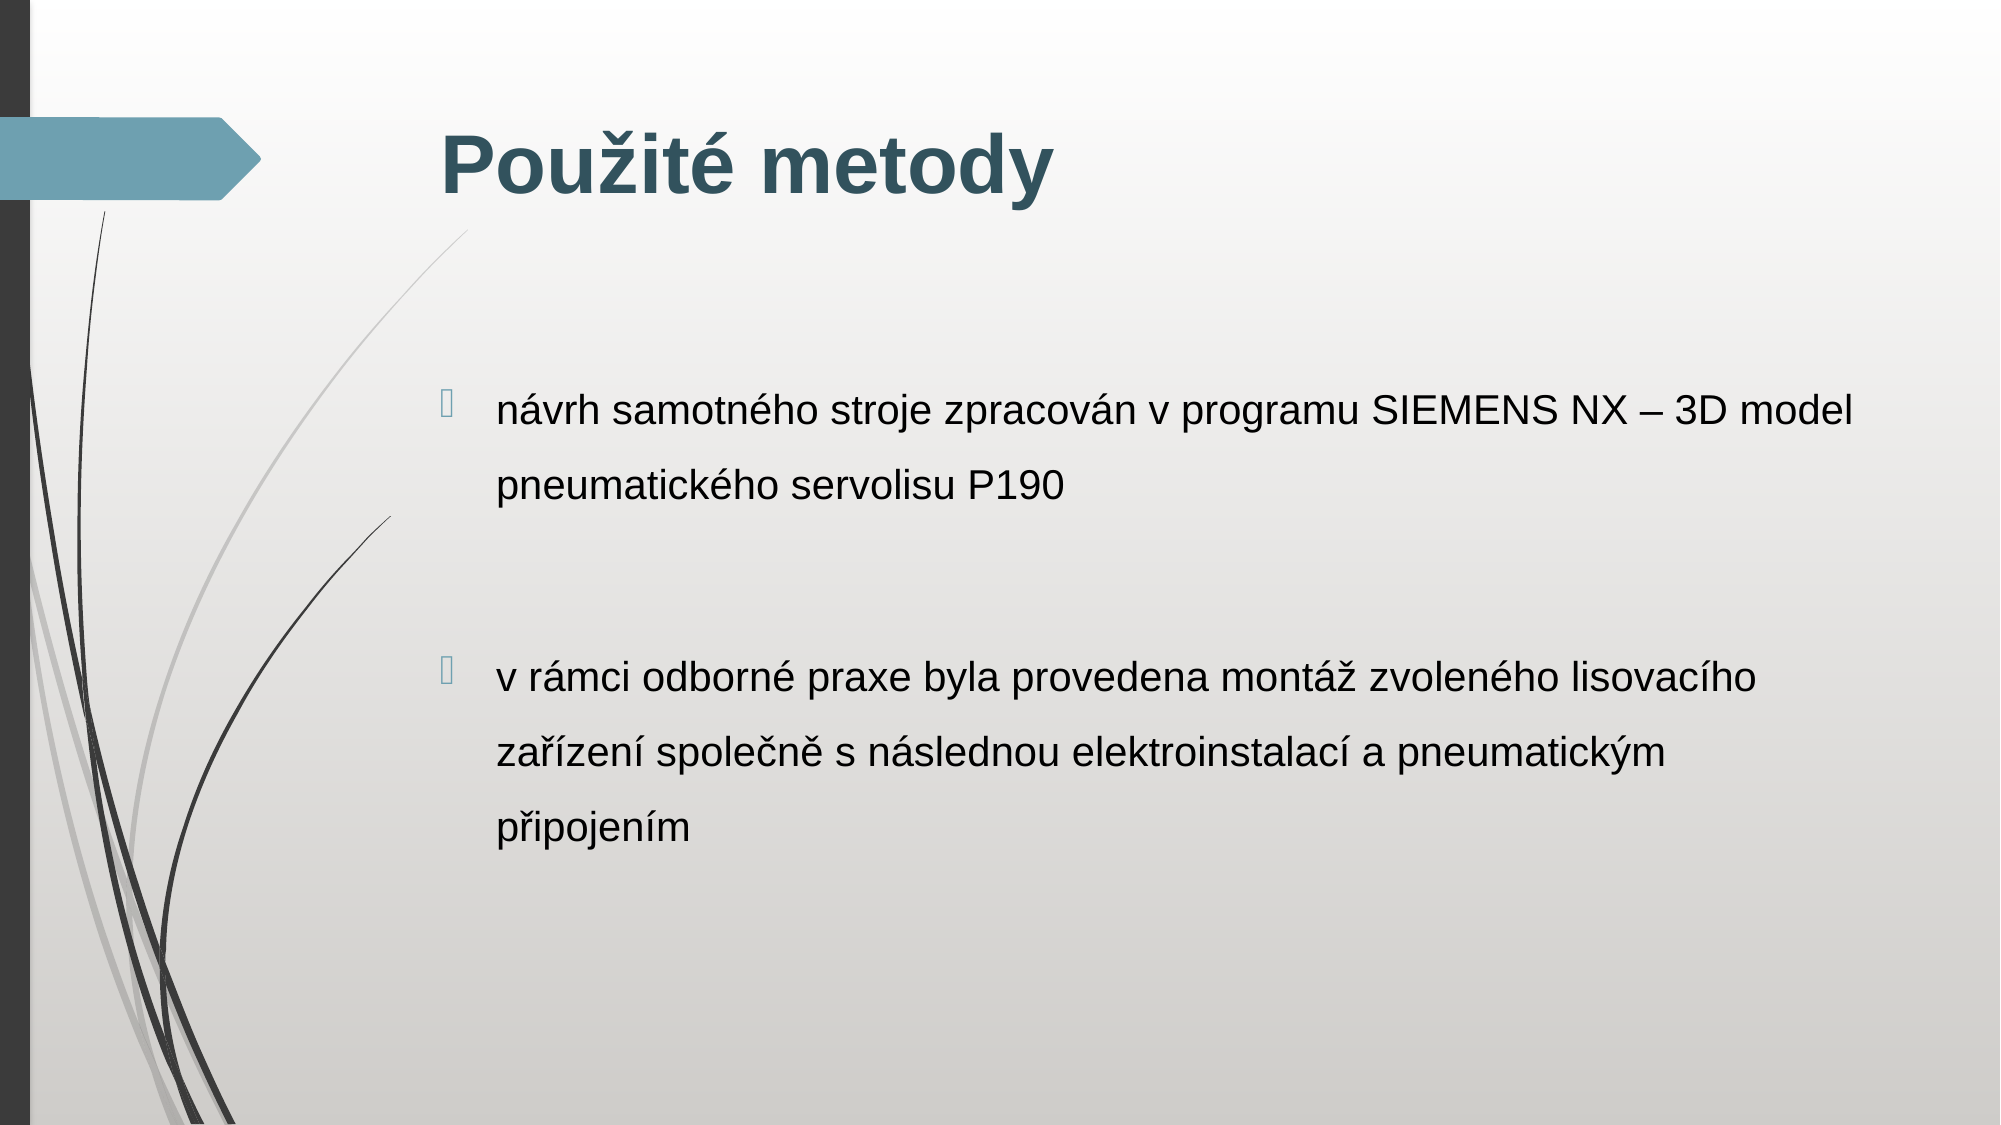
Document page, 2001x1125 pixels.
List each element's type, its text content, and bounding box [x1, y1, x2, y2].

list návrh samotného stroje zpracován v programu SIEMENS NX – 3D model pneumatického servolisu P190 v rámci odborné praxe byla provedena montáž zvoleného lisovacího zařízení společně s následnou elektroinstalací a pneumatickým připojením [424, 350, 1888, 970]
title Použité metody [425, 102, 1888, 313]
